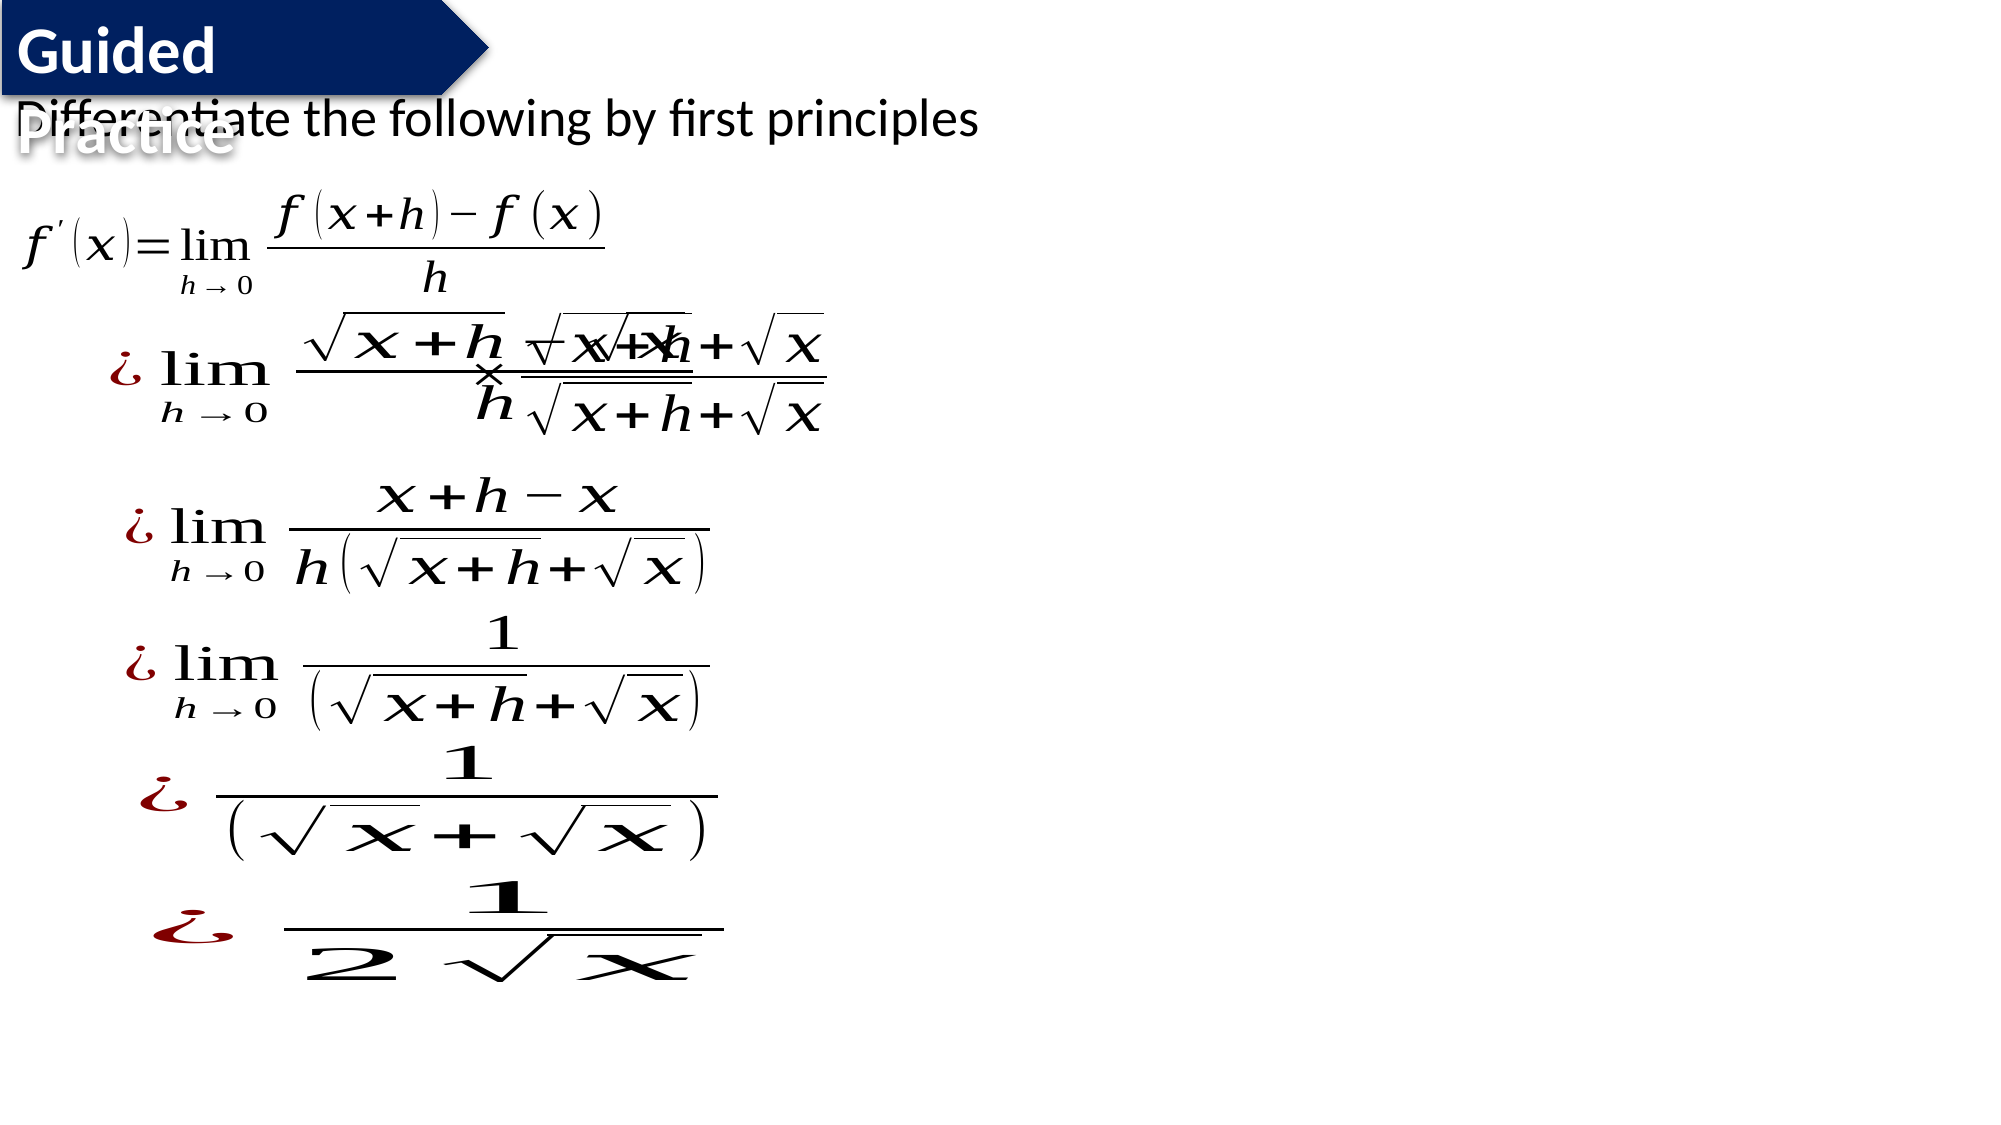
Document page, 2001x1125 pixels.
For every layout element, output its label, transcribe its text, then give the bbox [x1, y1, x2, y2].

text_box Guided Practice [2, 0, 489, 95]
